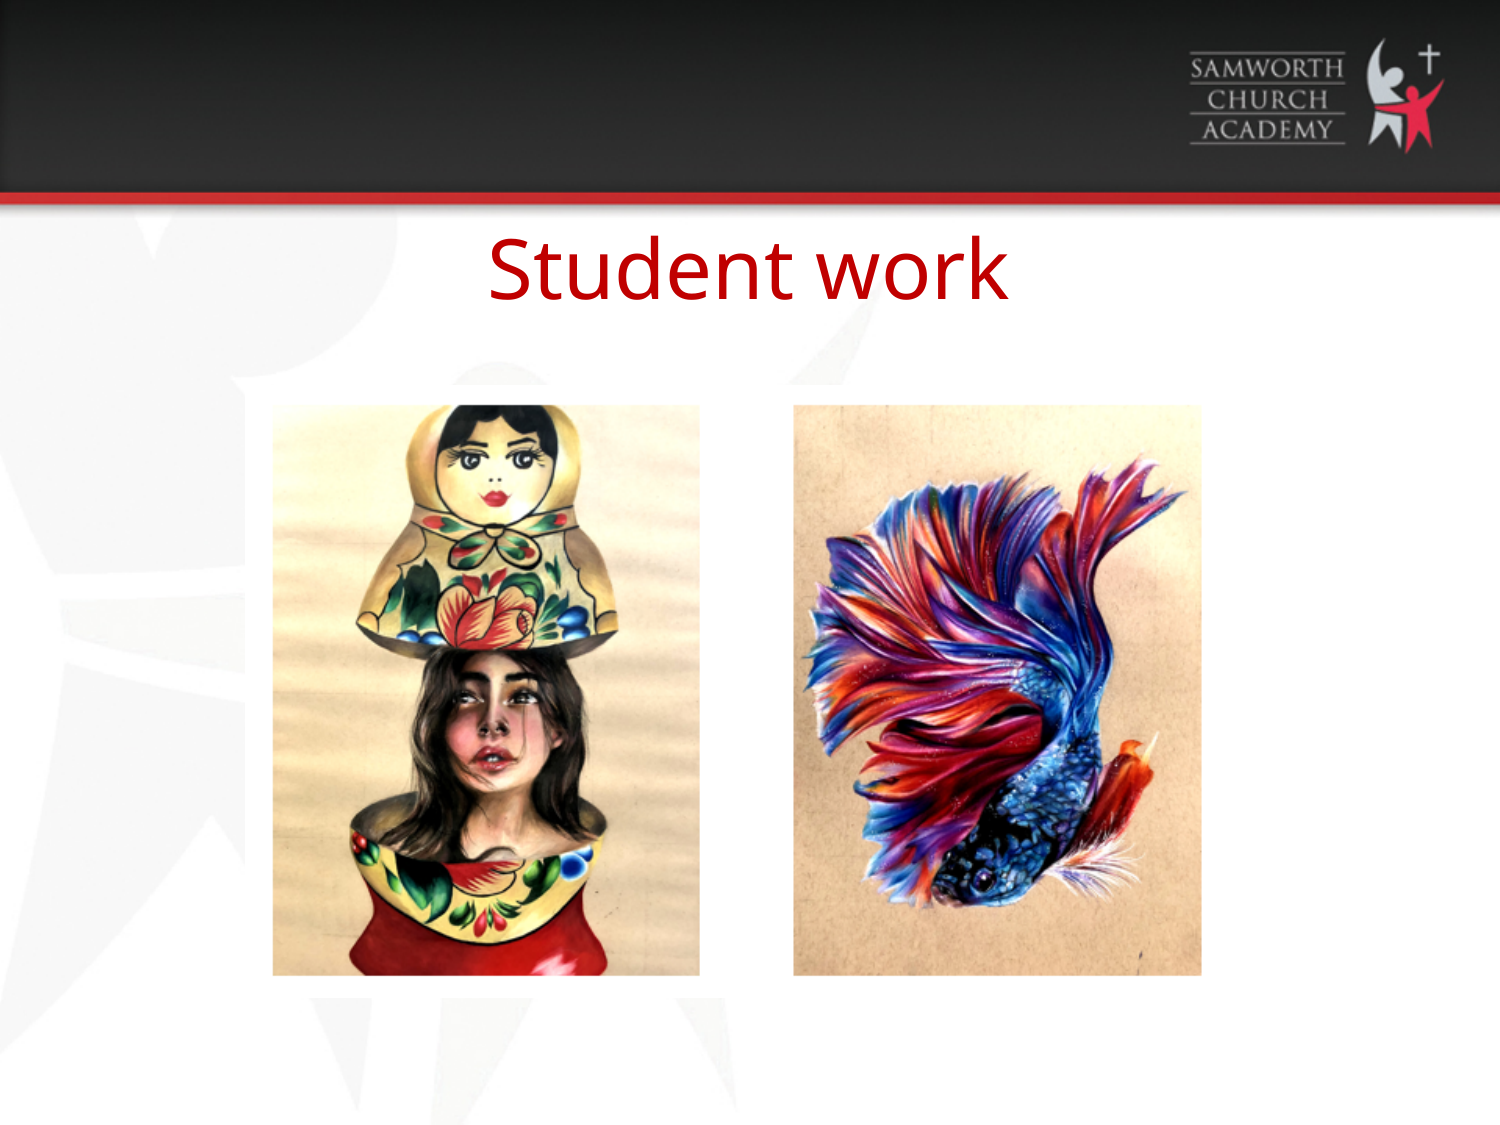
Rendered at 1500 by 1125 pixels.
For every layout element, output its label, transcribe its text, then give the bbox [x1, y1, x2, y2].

picture [0, 0, 1500, 1125]
text_box Student work [136, 208, 1362, 324]
